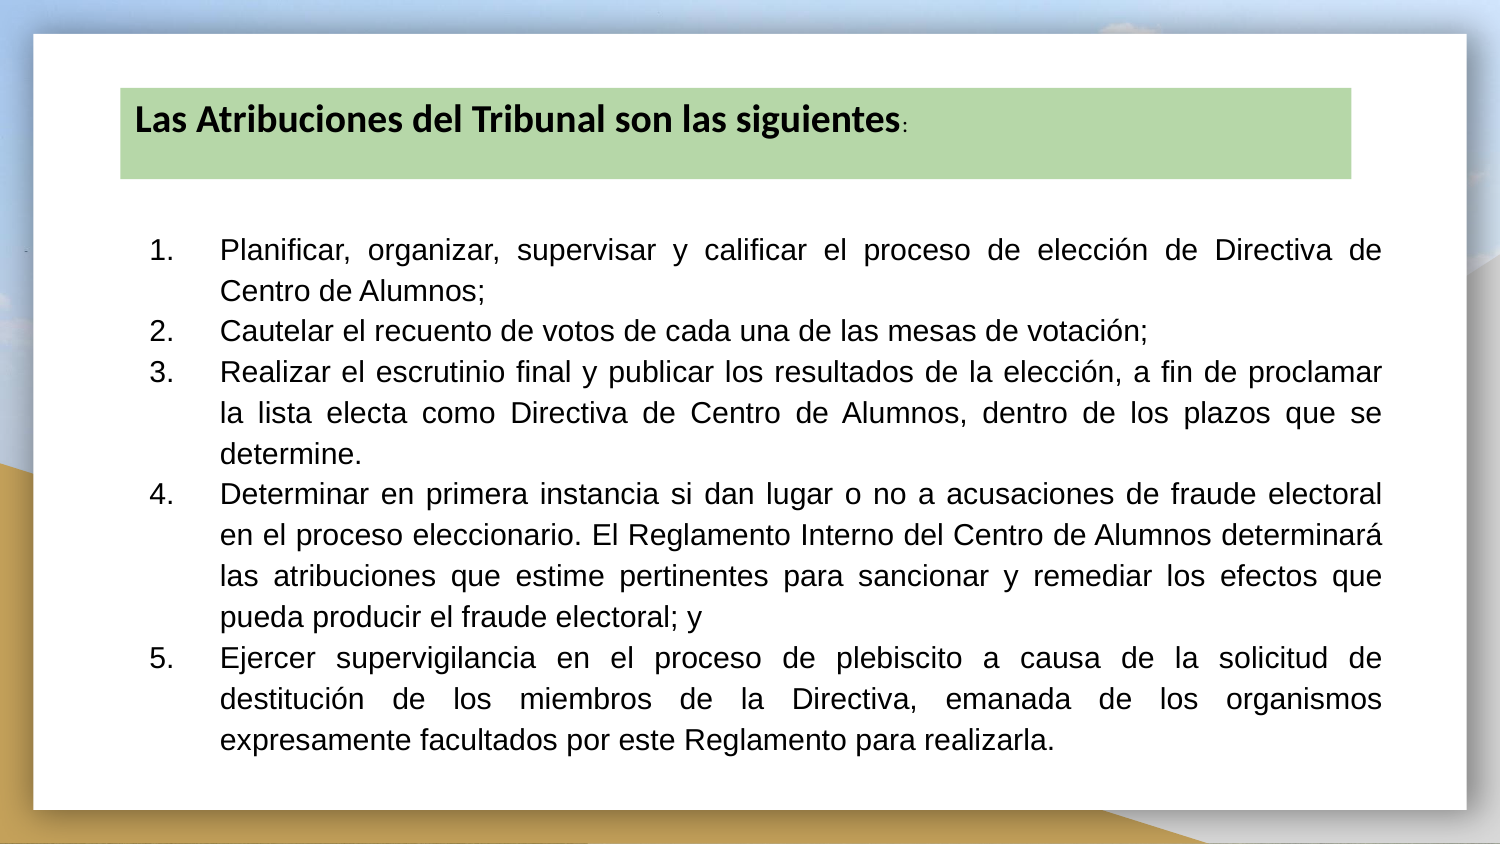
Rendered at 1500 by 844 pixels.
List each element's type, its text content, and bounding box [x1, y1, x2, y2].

list Planificar, organizar, supervisar y calificar el proceso de elección de Directiva de Centro de Alumnos; Cautelar el recuento de votos de cada una de las mesas de votación; Realizar el escrutinio final y publicar los resultados de la elección, a fin de proclamar la lista electa como Directiva de Centro de Alumnos, dentro de los plazos que se determine. Determinar en primera instancia si dan lugar o no a acusaciones de fraude electoral en el proceso eleccionario. El Reglamento Interno del Centro de Alumnos determinará las atribuciones que estime pertinentes para sancionar y remediar los efectos que pueda producir el fraude electoral; y Ejercer supervigilancia en el proceso de plebiscito a causa de la solicitud de destitución de los miembros de la Directiva, emanada de los organismos expresamente facultados por este Reglamento para realizarla. [134, 210, 1398, 772]
title Las Atribuciones del Tribunal son las siguientes: [120, 87, 1352, 180]
picture [0, 0, 1500, 473]
